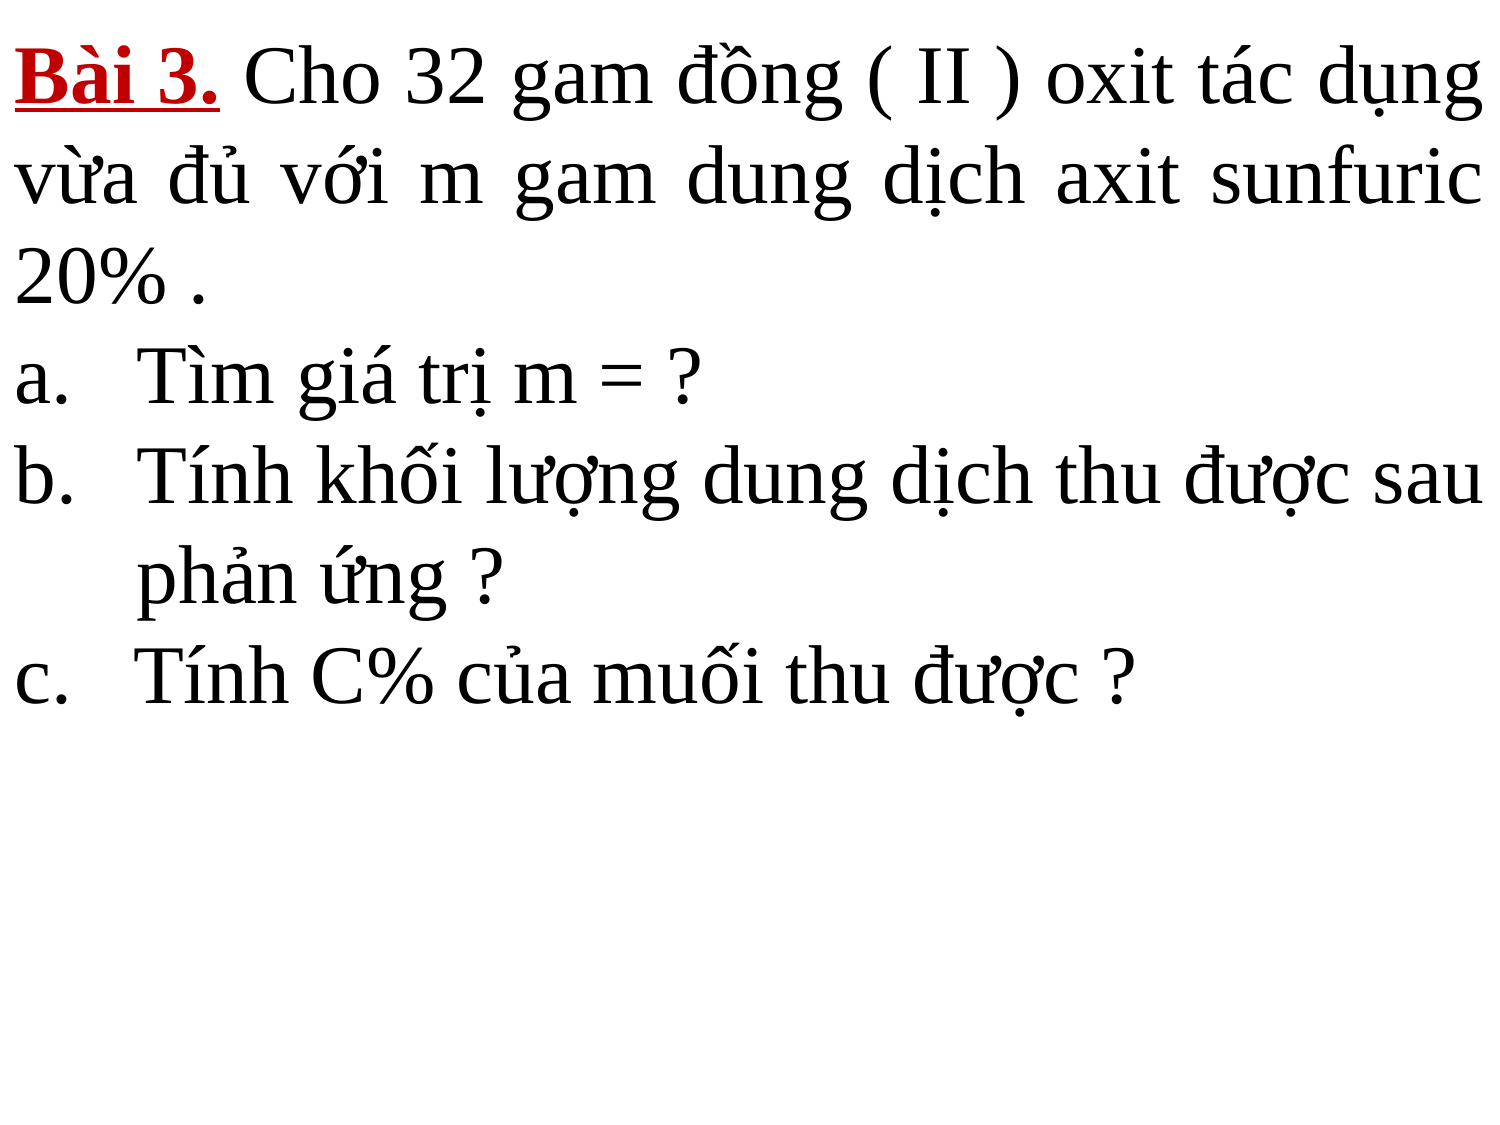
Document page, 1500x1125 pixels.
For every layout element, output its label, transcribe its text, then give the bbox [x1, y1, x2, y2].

text_box Bài 3. Cho 32 gam đồng ( II ) oxit tác dụng vừa đủ với m gam dung dịch axit sunfuric 20% . Tìm giá trị m = ? Tính khối lượng dung dịch thu được sau phản ứng ? c. Tính C% của muối thu được ? [0, 12, 1500, 728]
